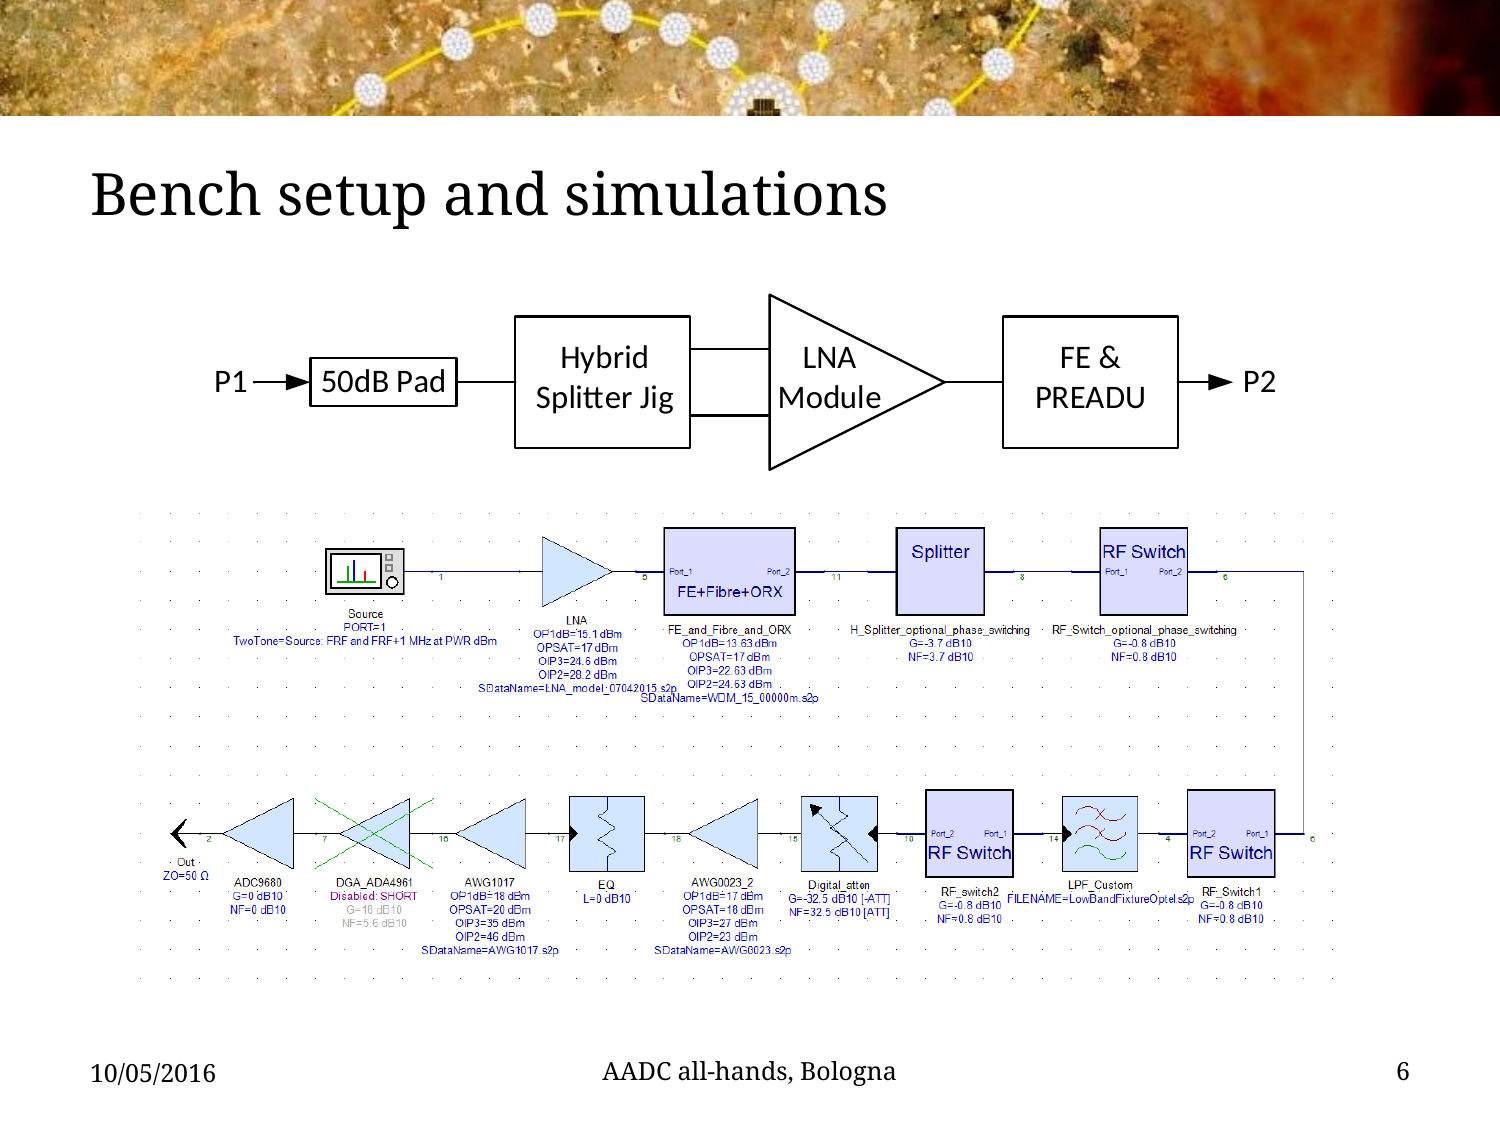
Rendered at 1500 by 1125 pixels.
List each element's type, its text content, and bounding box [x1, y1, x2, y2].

picture [0, 0, 1500, 116]
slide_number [75, 1042, 425, 1103]
picture [118, 491, 1353, 998]
picture [194, 290, 1294, 472]
slide_number 6 [1074, 1042, 1425, 1103]
title Bench setup and simulations [75, 149, 1425, 300]
footer AADC all-hands, Bologna [442, 1042, 1058, 1103]
